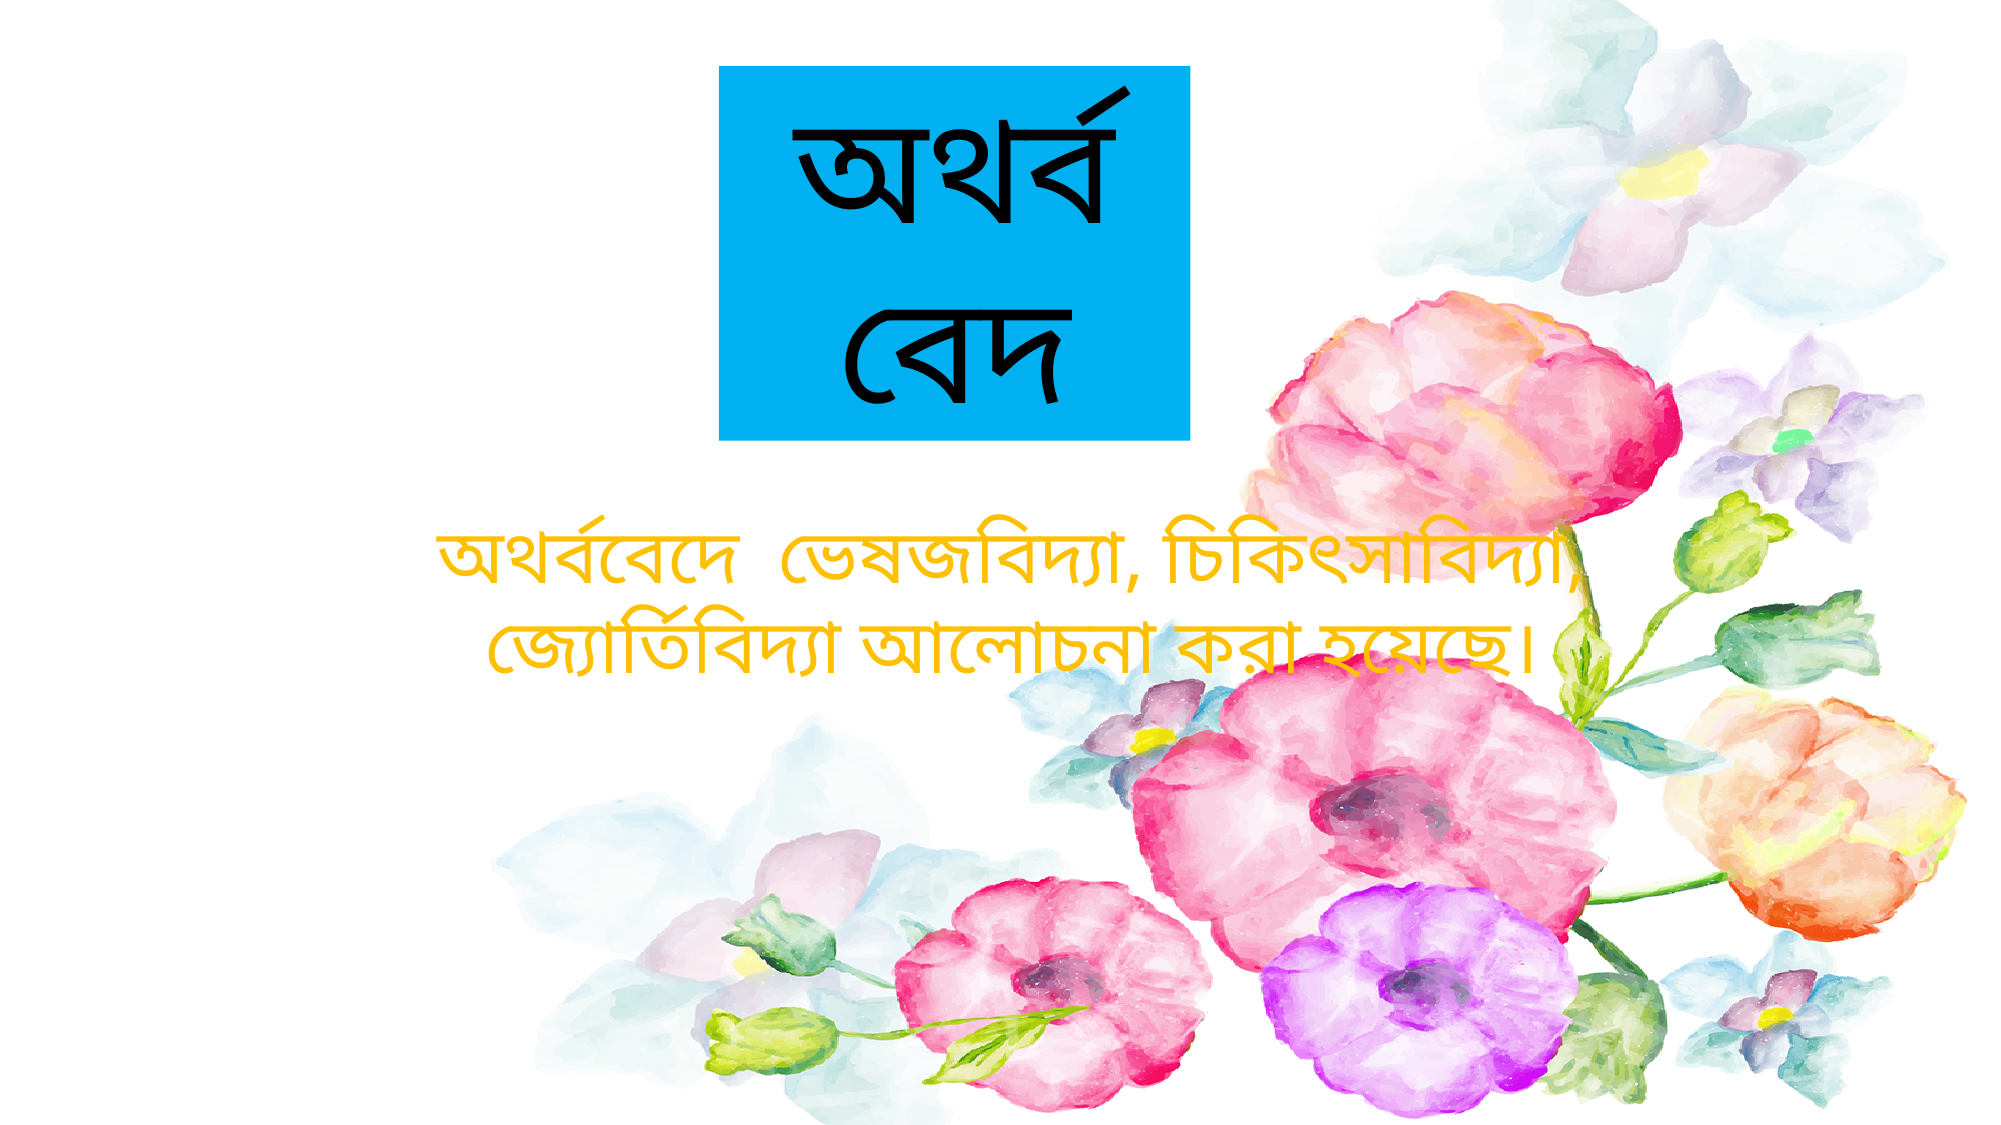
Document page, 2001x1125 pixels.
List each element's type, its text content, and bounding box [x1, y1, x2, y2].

picture [0, 0, 2001, 1125]
text_box অথর্ববেদ [718, 65, 1191, 441]
text_box অথর্ববেদে ভেষজবিদ্যা, চিকিৎসাবিদ্যা, জ্যোর্তিবিদ্যা আলোচনা করা হয়েছে। [269, 501, 1756, 697]
